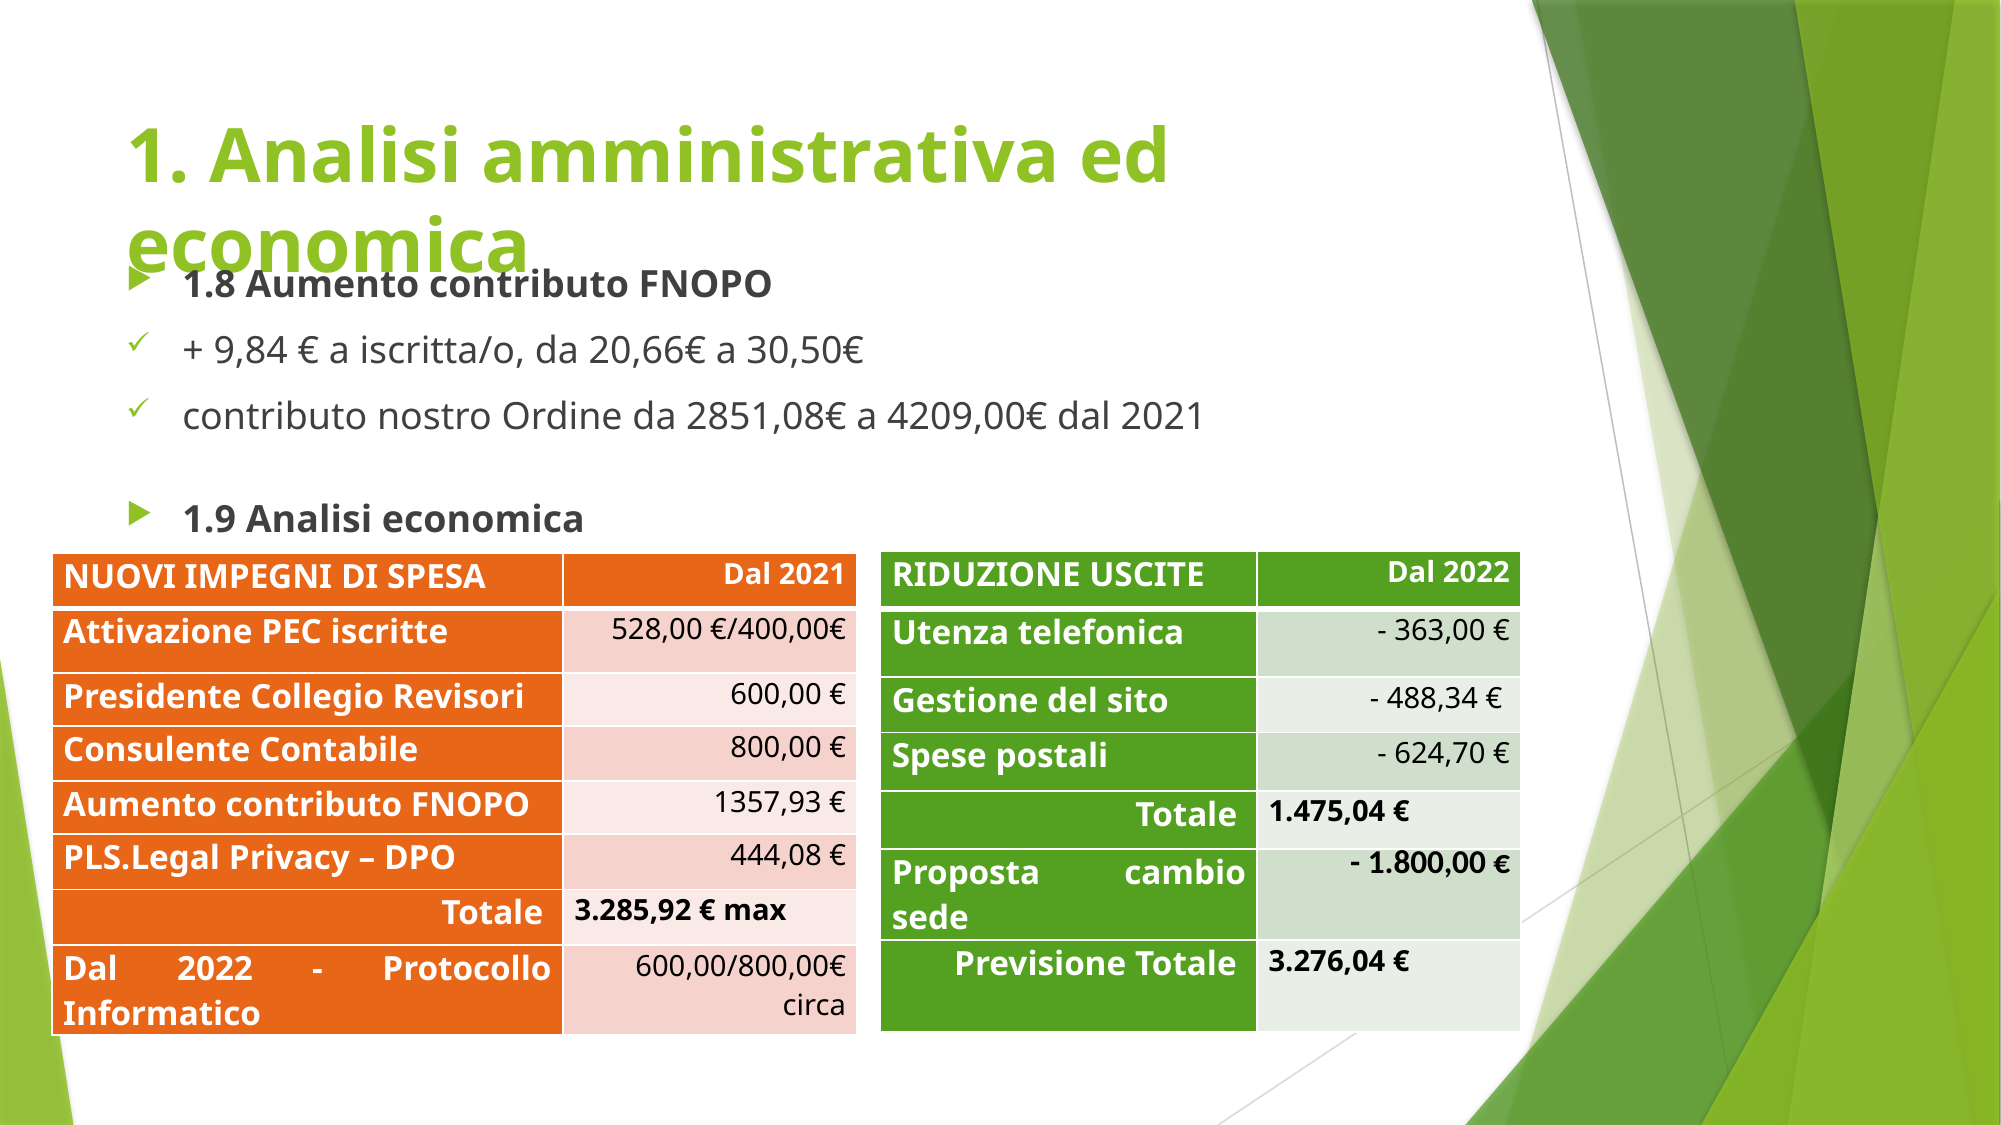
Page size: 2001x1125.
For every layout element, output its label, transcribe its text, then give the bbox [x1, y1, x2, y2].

table_cell Presidente Collegio Revisori [53, 674, 562, 725]
table_cell - 363,00 € [1258, 612, 1520, 676]
table_cell Gestione del sito [881, 678, 1256, 732]
table_cell Totale [53, 890, 562, 944]
table_cell 3.285,92 € max [564, 890, 856, 944]
table_cell PLS.Legal Privacy – DPO [53, 835, 562, 889]
table_cell Dal 2022 - Protocollo Informatico [53, 946, 562, 1034]
table_cell 1357,93 € [564, 782, 856, 833]
table_cell Totale [881, 792, 1256, 848]
table_cell - 624,70 € [1258, 733, 1520, 790]
table_header Dal 2021 [564, 554, 856, 606]
table_cell Spese postali [881, 733, 1256, 790]
list 1.8 Aumento contributo FNOPO + 9,84 € a iscritta/o, da 20,66€ a 30,50€ contributo nostro Ordine da 2851,08€ a 4209,00€ dal 2021 [111, 252, 1522, 470]
text_box 1.9 Analisi economica [111, 487, 1522, 563]
table_cell 3.276,04 € [1258, 941, 1520, 1031]
table_cell Consulente Contabile [53, 727, 562, 780]
table_cell - 488,34 € [1258, 678, 1520, 732]
table_cell 800,00 € [564, 727, 856, 780]
table_cell Attivazione PEC iscritte [53, 611, 562, 672]
table_cell Utenza telefonica [881, 612, 1256, 676]
title 1. Analisi amministrativa ed economica [111, 99, 1522, 252]
table_cell 528,00 €/400,00€ [564, 611, 856, 672]
table_cell 600,00/800,00€ circa [564, 946, 856, 1034]
table_cell Aumento contributo FNOPO [53, 782, 562, 833]
table_cell Previsione Totale [881, 941, 1256, 1031]
table_cell 600,00 € [564, 674, 856, 725]
table_header NUOVI IMPEGNI DI SPESA [53, 554, 562, 606]
table_cell 1.475,04 € [1258, 792, 1520, 848]
table_header Dal 2022 [1258, 552, 1520, 606]
table_cell 444,08 € [564, 835, 856, 889]
table_cell - 1.800,00 € [1258, 850, 1520, 939]
table_header RIDUZIONE USCITE [881, 552, 1256, 606]
table_cell Proposta cambio sede [881, 850, 1256, 939]
